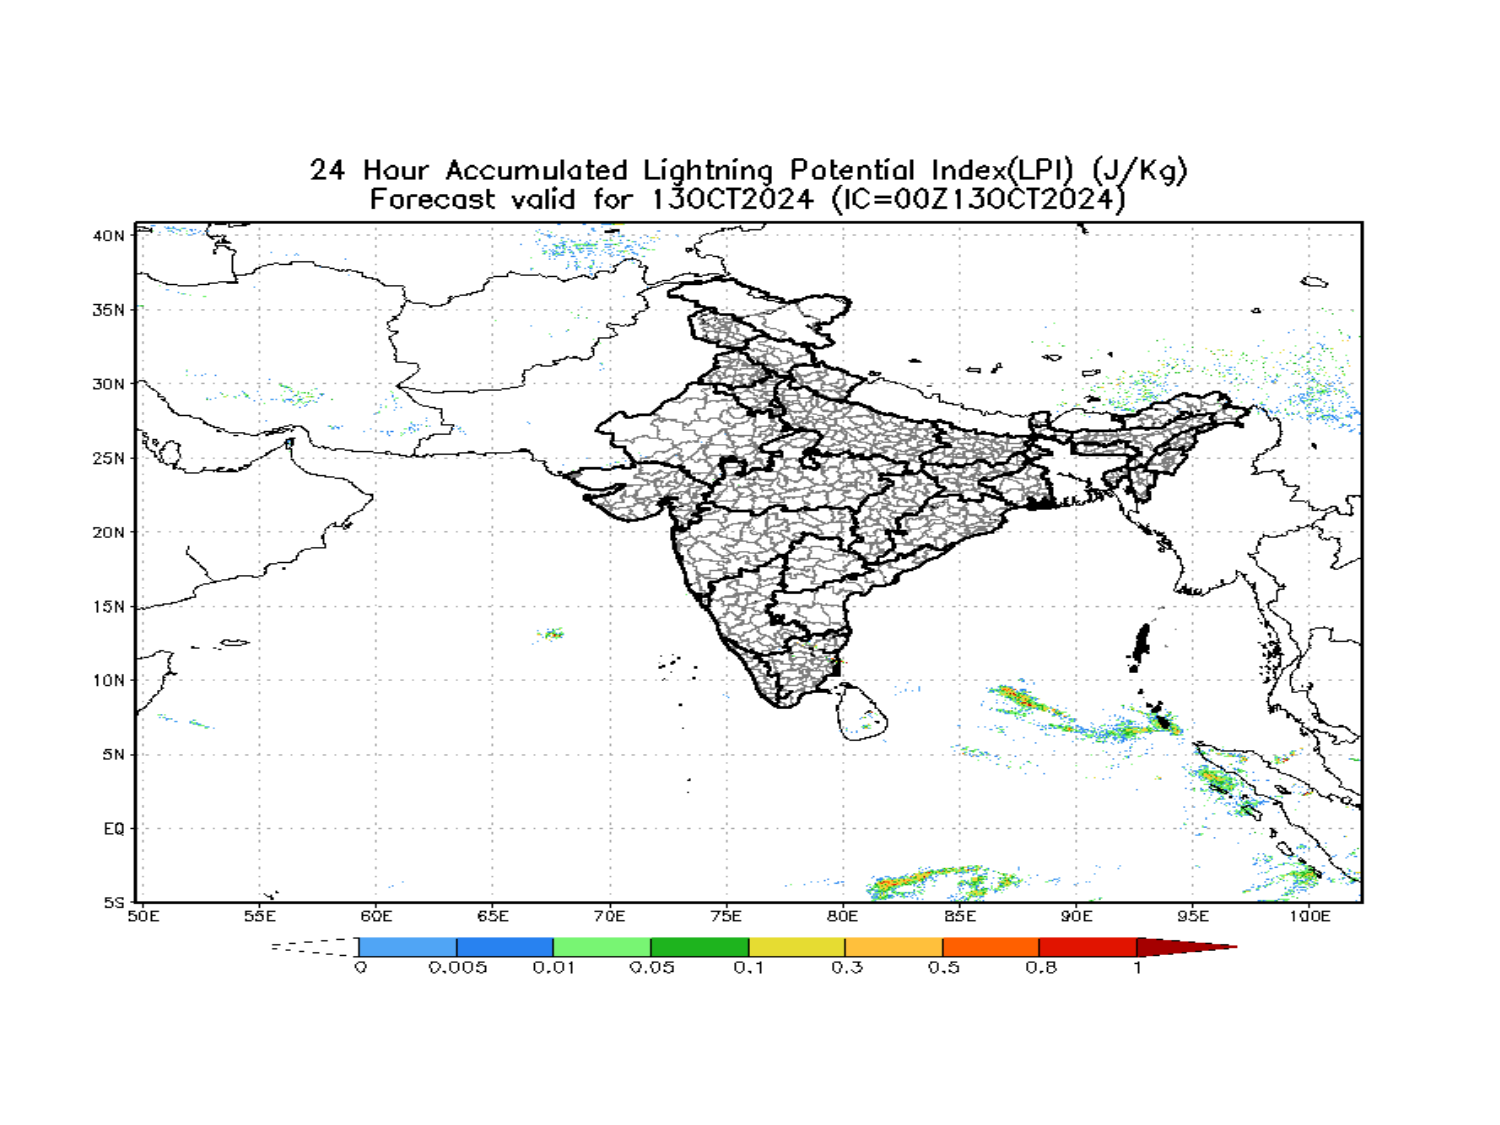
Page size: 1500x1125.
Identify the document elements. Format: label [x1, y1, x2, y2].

picture [74, 149, 1426, 976]
